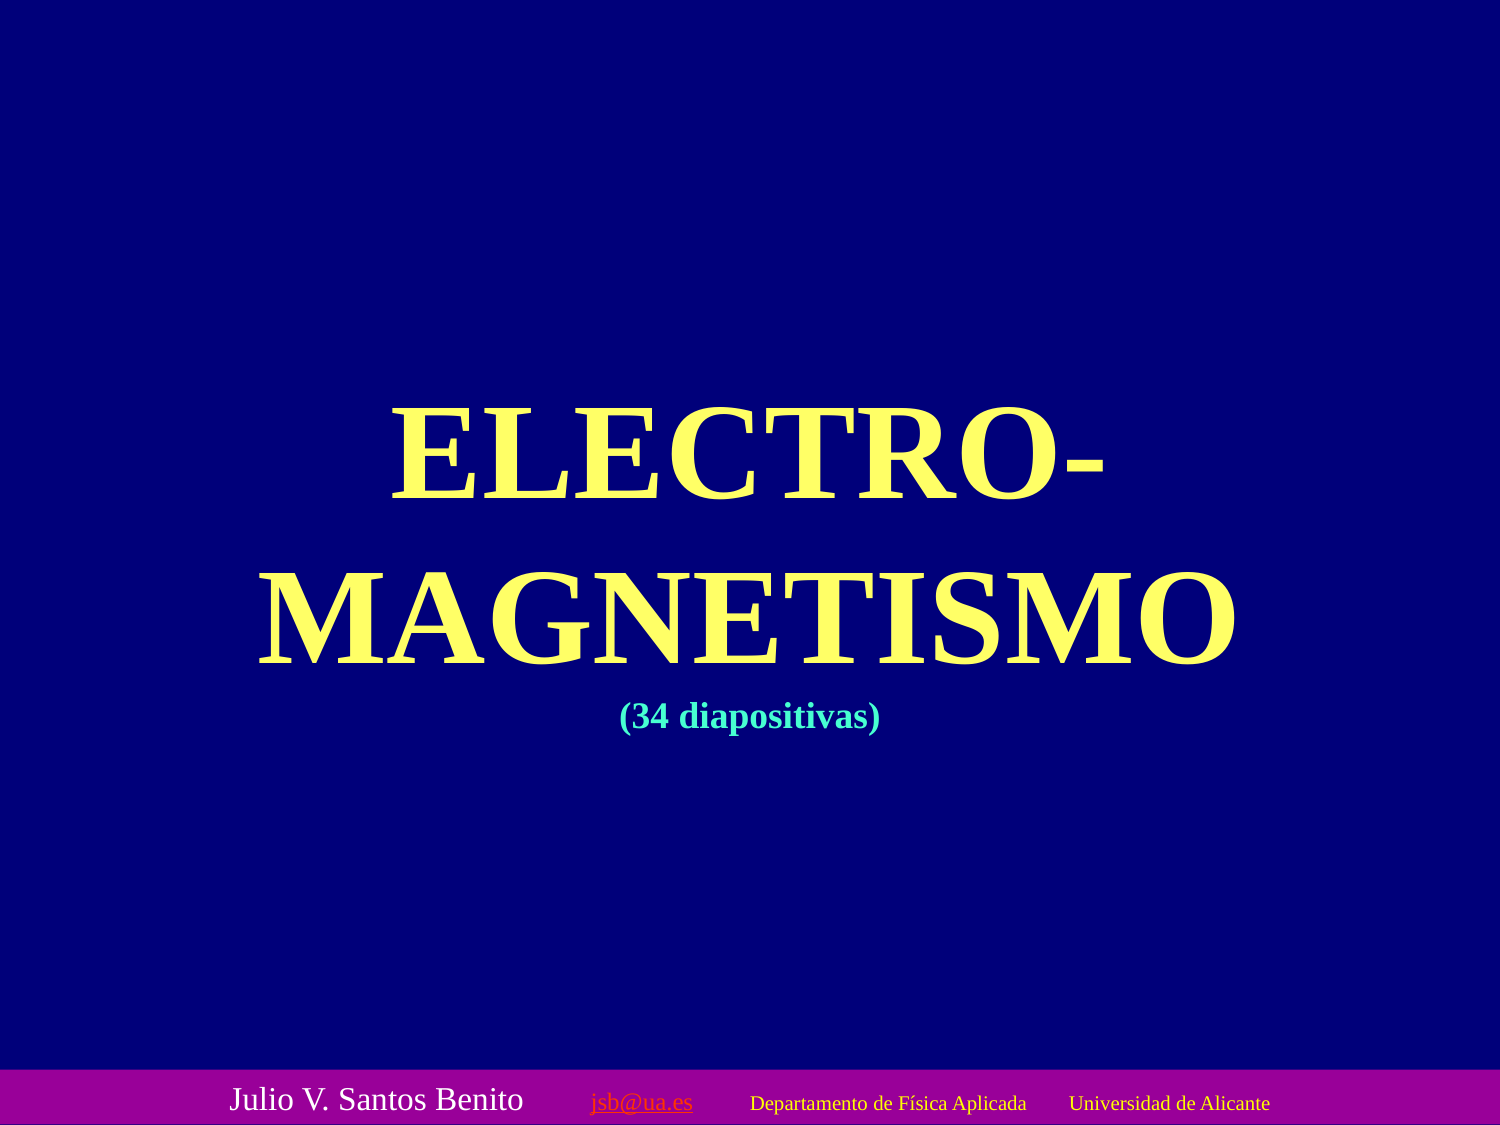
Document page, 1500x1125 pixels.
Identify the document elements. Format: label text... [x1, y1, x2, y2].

text_box Julio V. Santos Benito jsb@ua.es Departamento de Física Aplicada Universidad de Alicante [0, 1069, 1500, 1125]
title ELECTRO-MAGNETISMO (34 diapositivas) [112, 230, 1388, 866]
